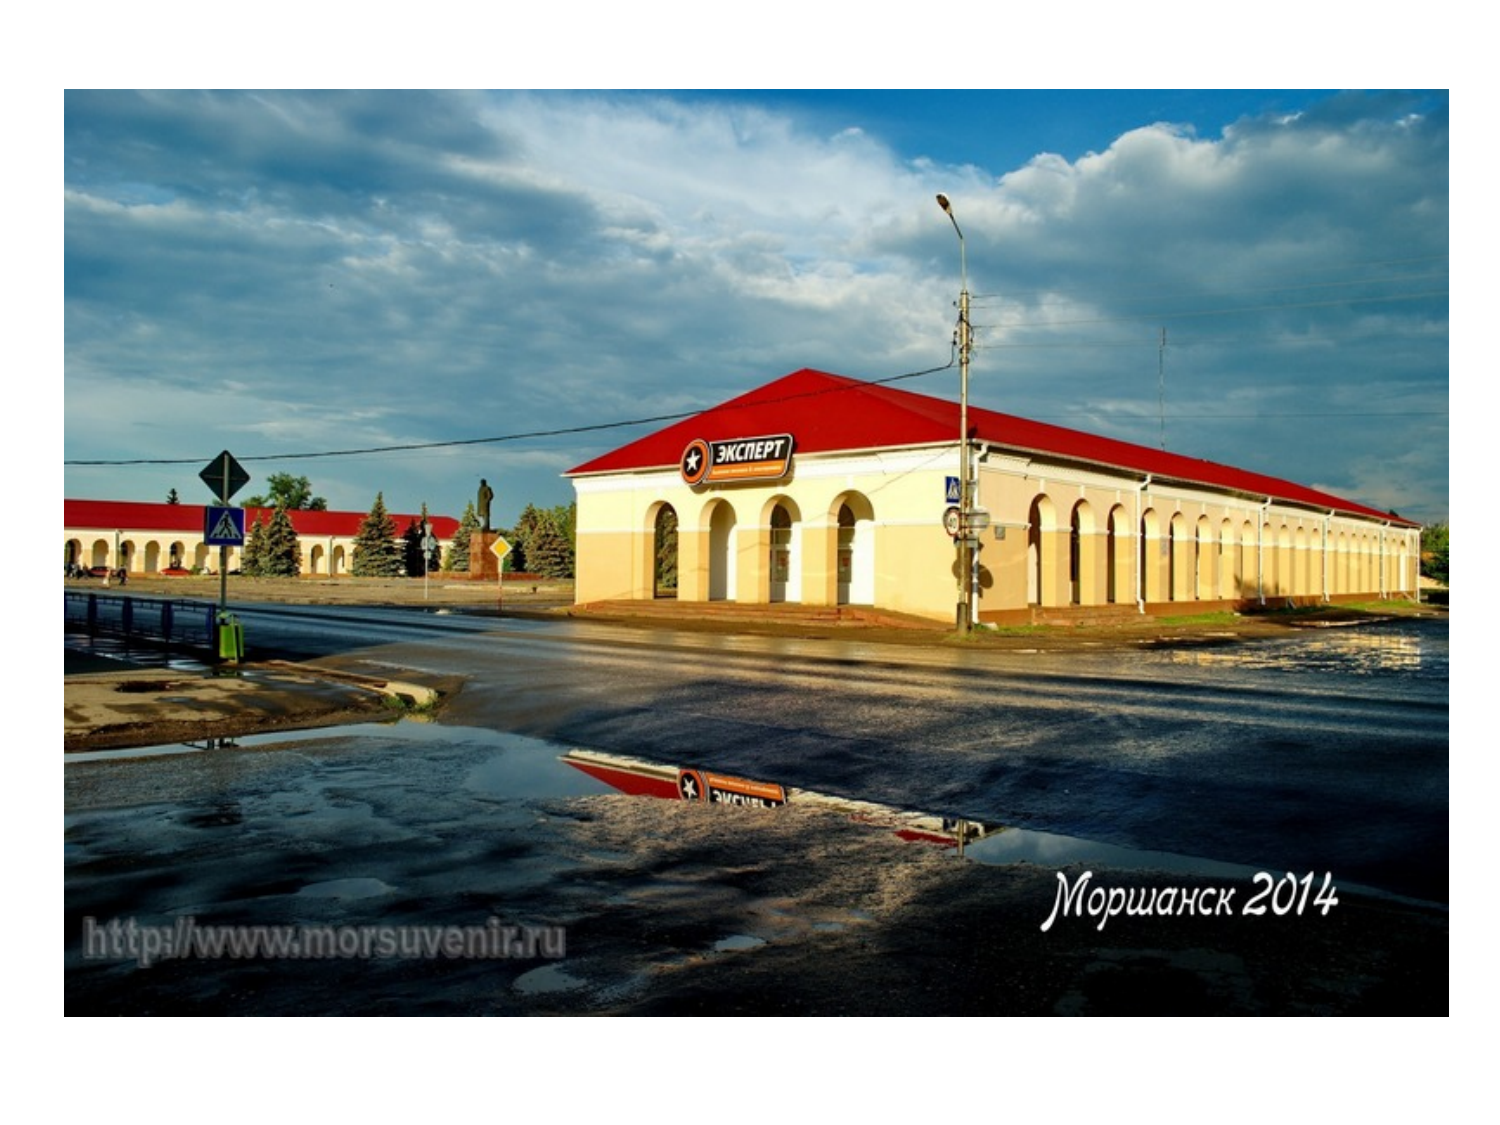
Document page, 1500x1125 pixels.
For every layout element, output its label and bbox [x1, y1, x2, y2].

list [64, 89, 1449, 1017]
